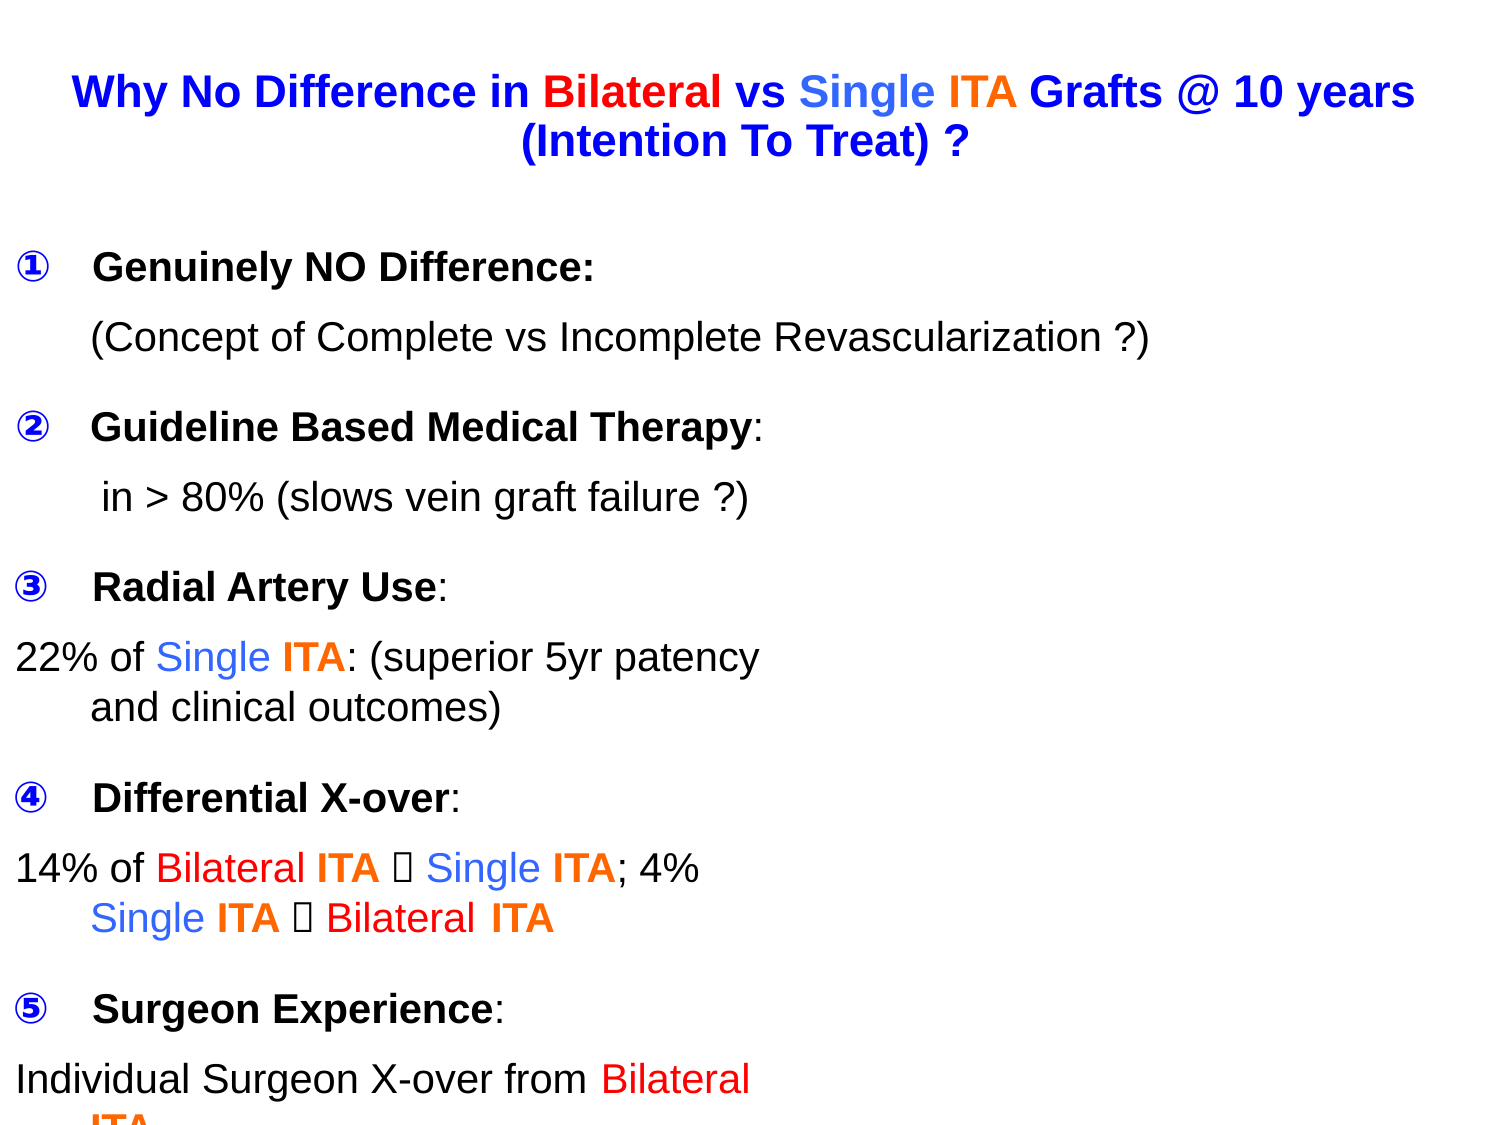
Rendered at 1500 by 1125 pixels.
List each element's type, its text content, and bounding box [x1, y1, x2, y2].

title Why No Difference in Bilateral vs Single ITA Grafts @ 10 years (Intention To Treat) ? [69, 58, 1430, 255]
text_box ① Genuinely NO Difference: (Concept of Complete vs Incomplete Revascularization ?) ② Guideline Based Medical Therapy: in > 80% (slows vein graft failure ?) ③ Radial Artery Use: 22% of Single ITA: (superior 5yr patency and clinical outcomes) ④ Differential X-over: 14% of Bilateral ITA  Single ITA; 4% Single ITA  Bilateral ITA ⑤ Surgeon Experience: Individual Surgeon X-over from Bilateral ITA to Single ITA : 0%-100% [12, 216, 1387, 1125]
